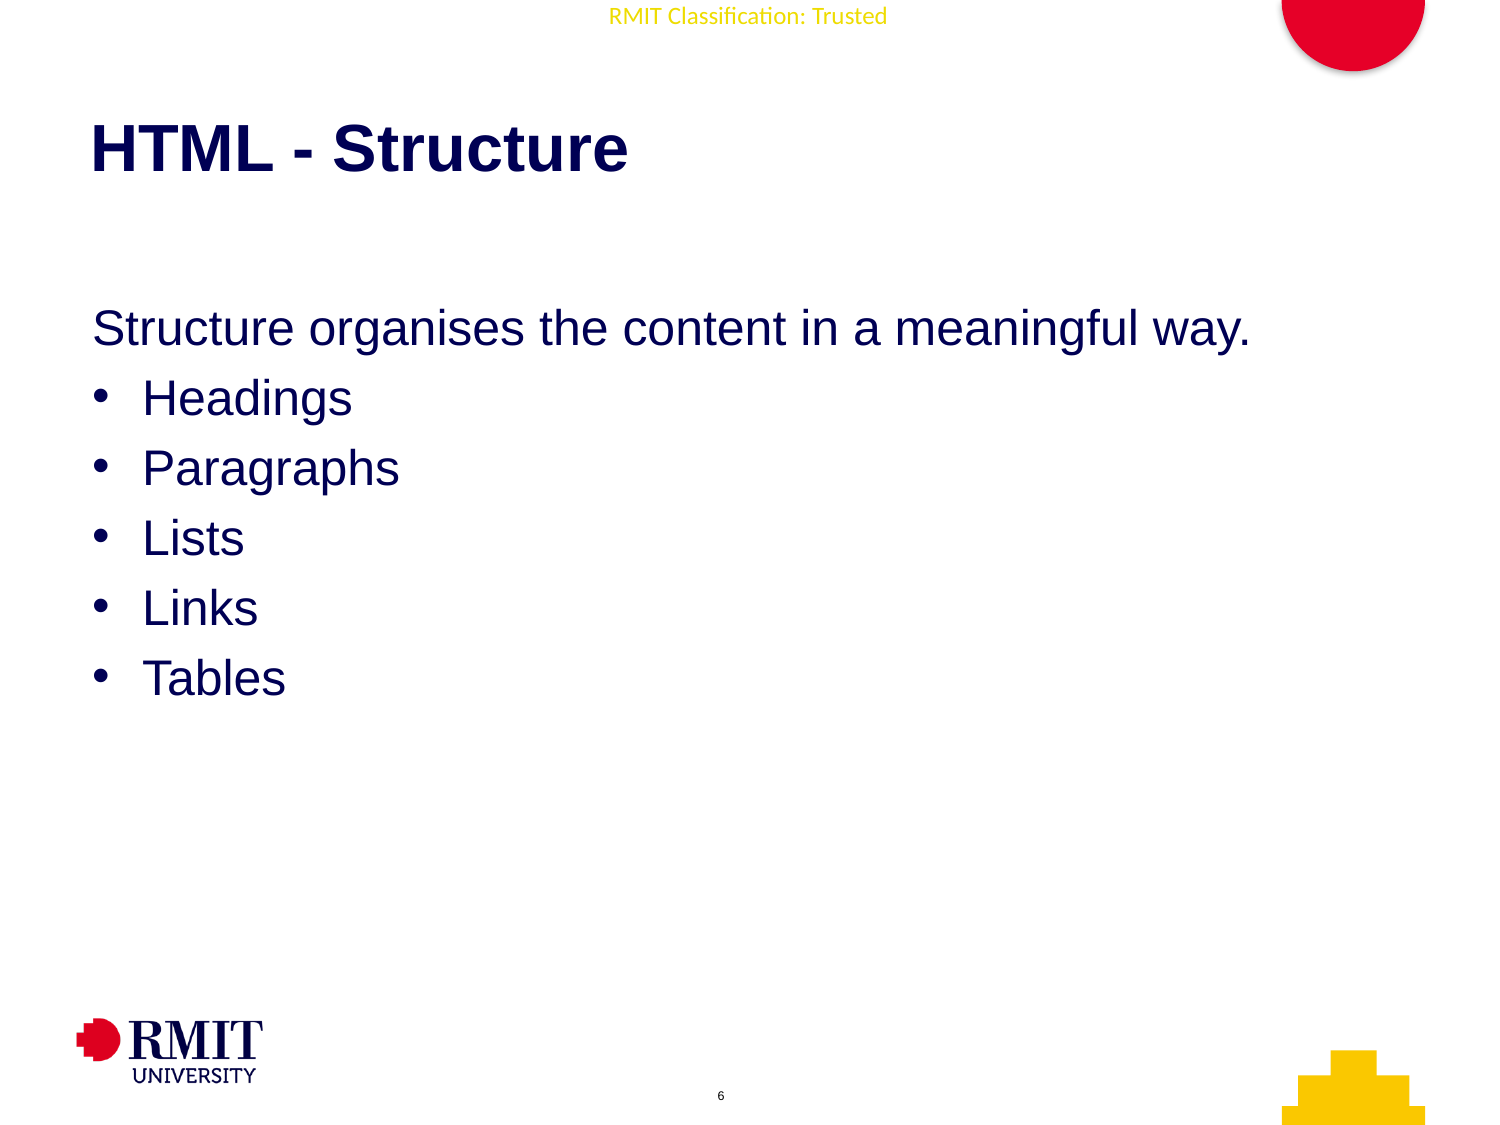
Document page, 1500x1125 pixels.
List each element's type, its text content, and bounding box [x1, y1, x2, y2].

picture [57, 1001, 281, 1102]
list Structure organises the content in a meaningful way. Headings Paragraphs Lists Links Tables [75, 288, 1425, 952]
title HTML - Structure [75, 23, 1237, 267]
